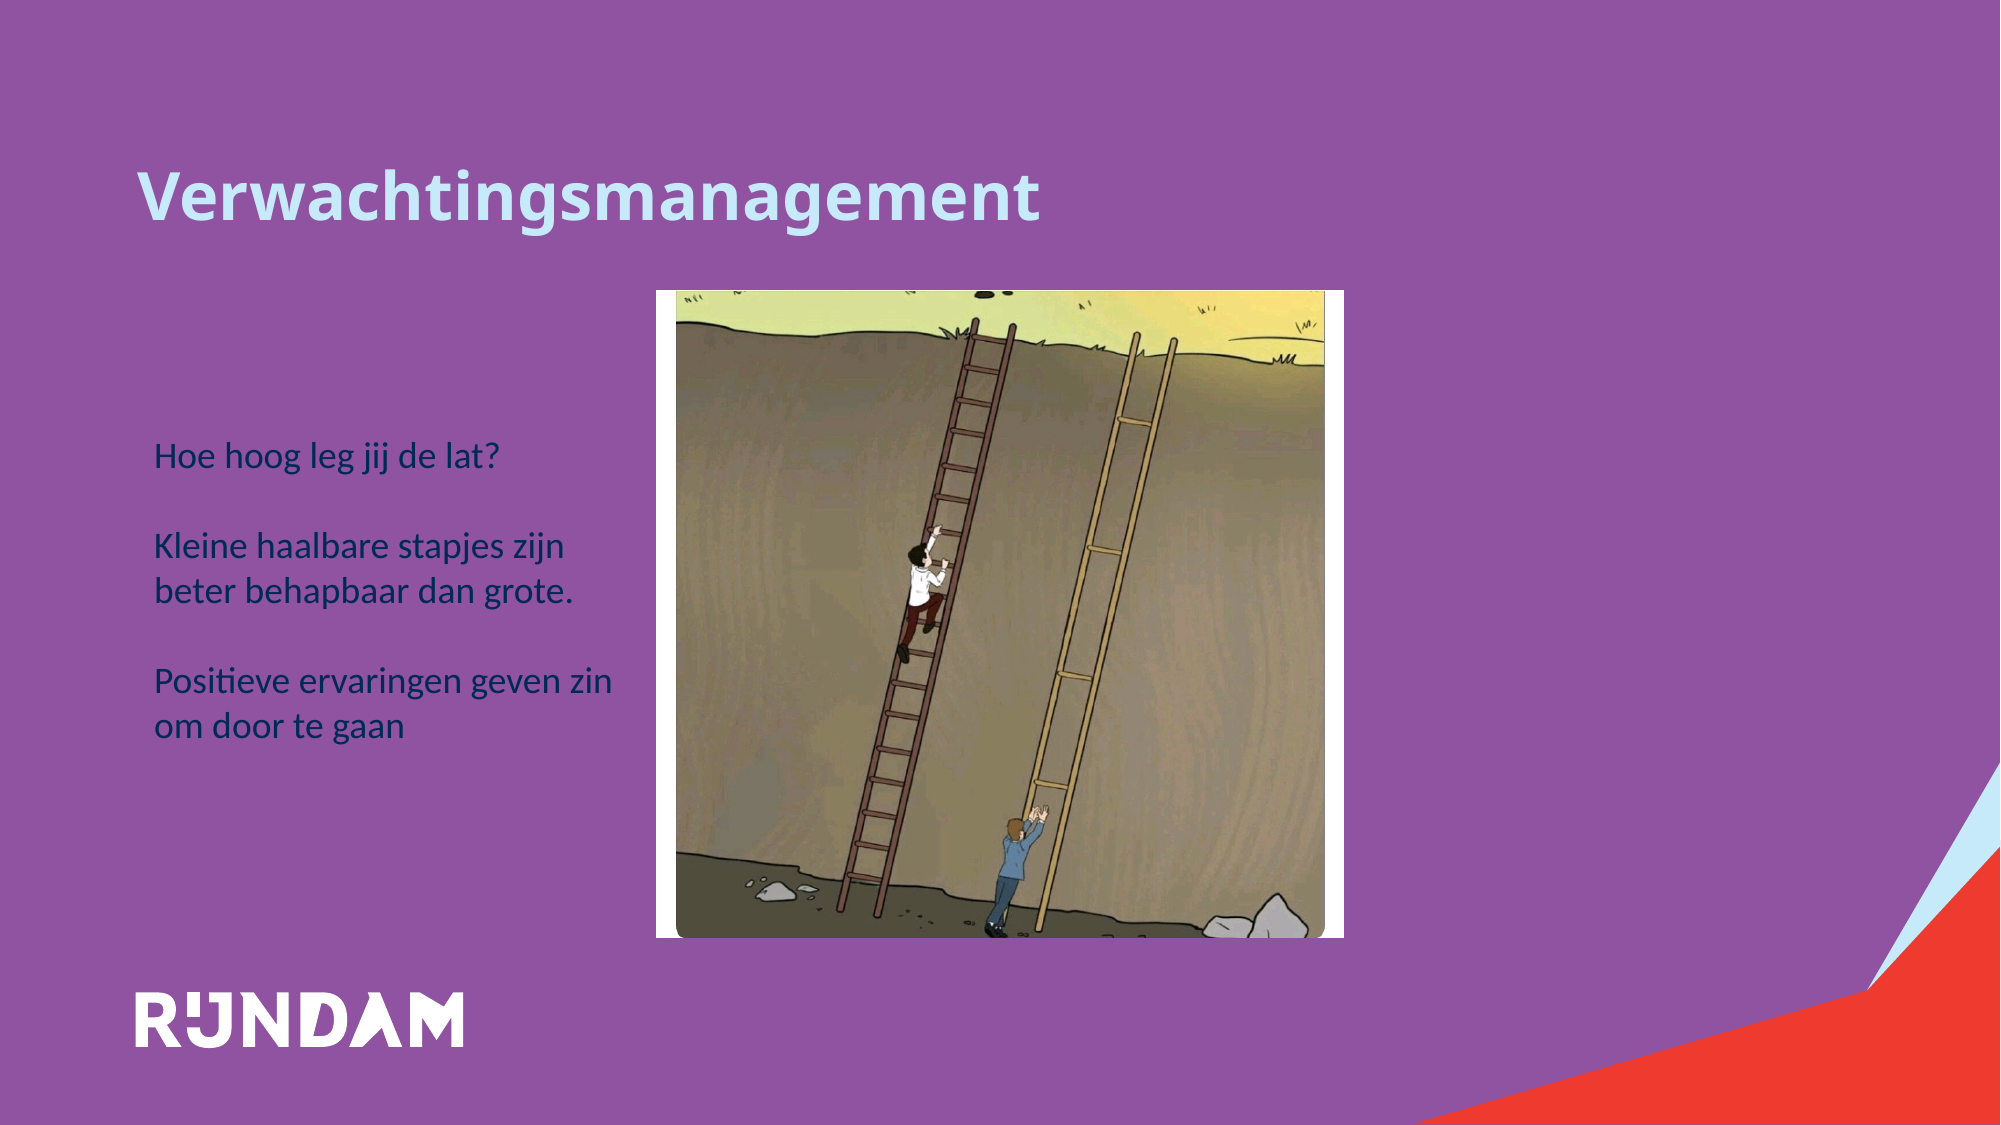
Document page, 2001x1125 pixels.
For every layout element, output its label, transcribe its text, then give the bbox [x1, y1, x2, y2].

text_box Hoe hoog leg jij de lat? Kleine haalbare stapjes zijn beter behapbaar dan grote. Positieve ervaringen geven zin om door te gaan [154, 405, 615, 746]
title Verwachtingsmanagement [137, 72, 1863, 235]
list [656, 290, 1344, 938]
